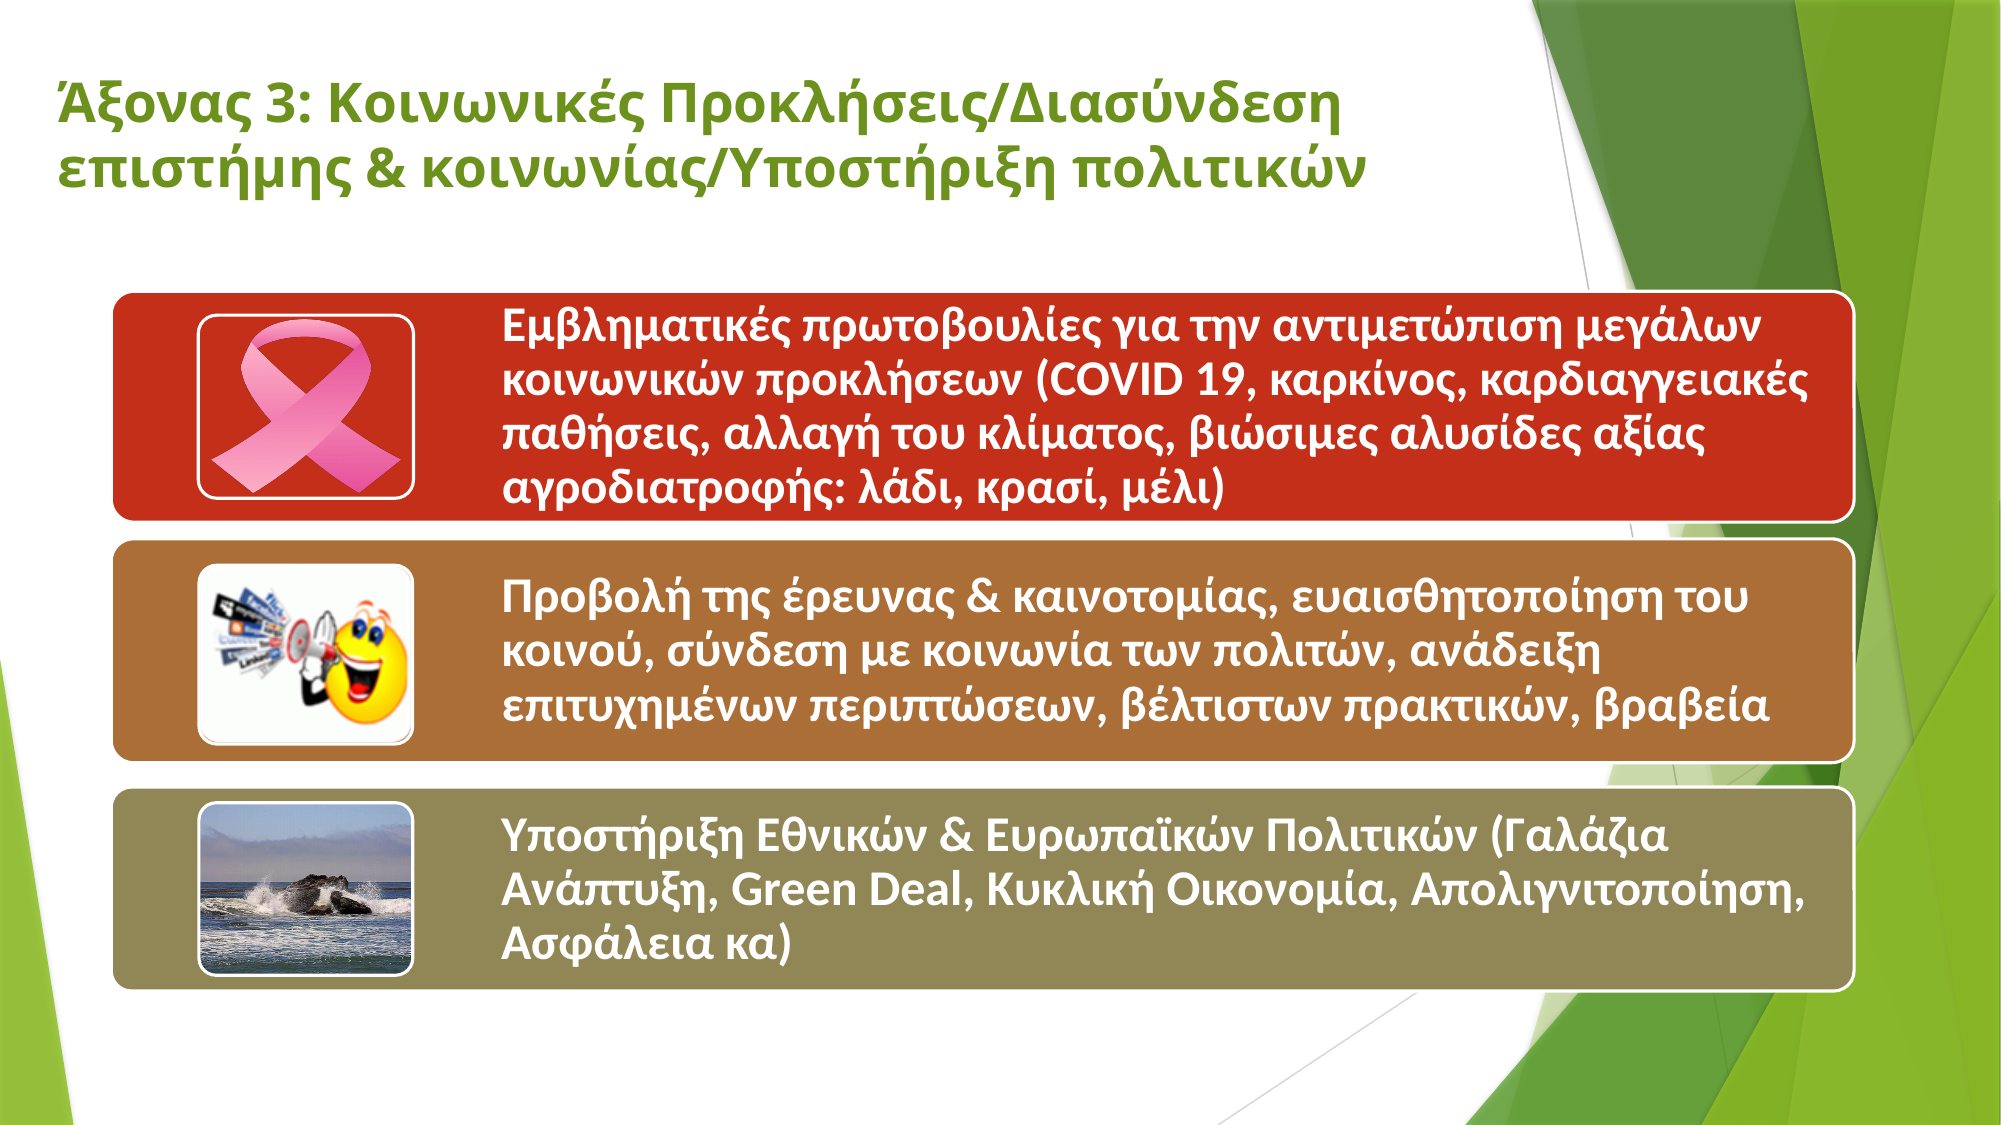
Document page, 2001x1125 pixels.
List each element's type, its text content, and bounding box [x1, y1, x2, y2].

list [110, 290, 1855, 992]
title Άξονας 3: Κοινωνικές Προκλήσεις/Διασύνδεση επιστήμης & κοινωνίας/Υποστήριξη πολιτικών [0, 59, 2000, 273]
